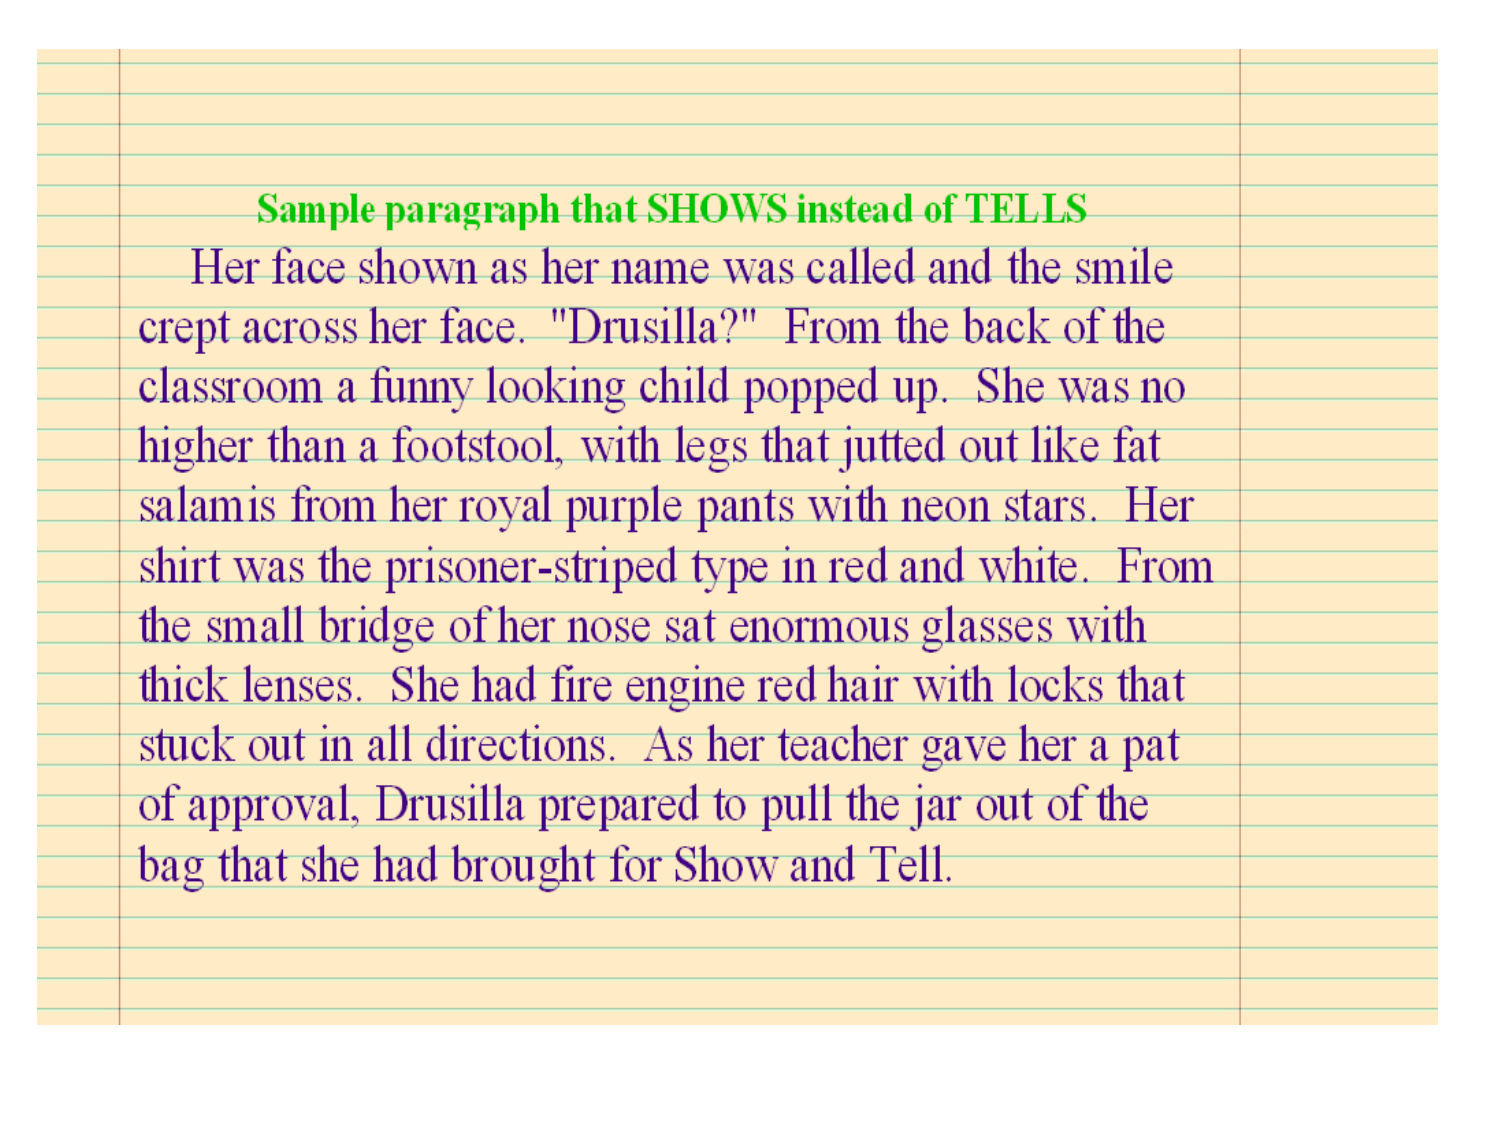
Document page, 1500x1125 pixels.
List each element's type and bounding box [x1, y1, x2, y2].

list [37, 49, 1438, 1026]
